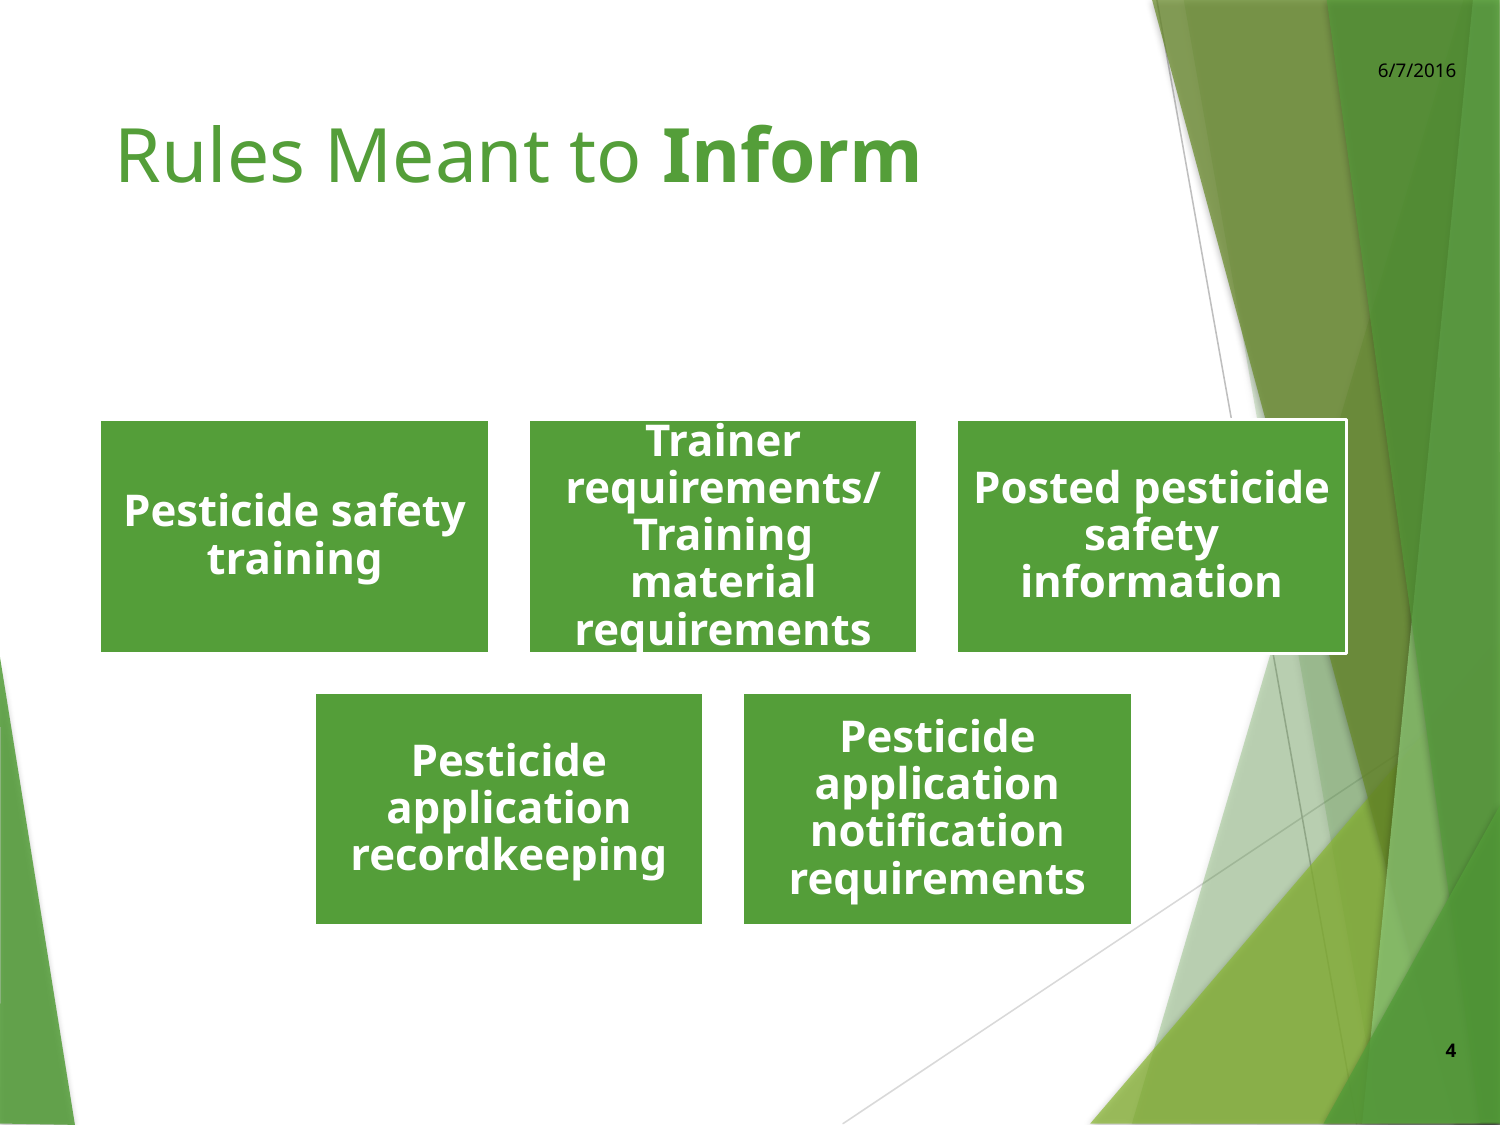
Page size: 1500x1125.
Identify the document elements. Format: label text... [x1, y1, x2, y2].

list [99, 353, 1347, 992]
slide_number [1359, 40, 1472, 100]
title Rules Meant to Inform [99, 99, 1142, 317]
slide_number 4 [1387, 1021, 1472, 1082]
